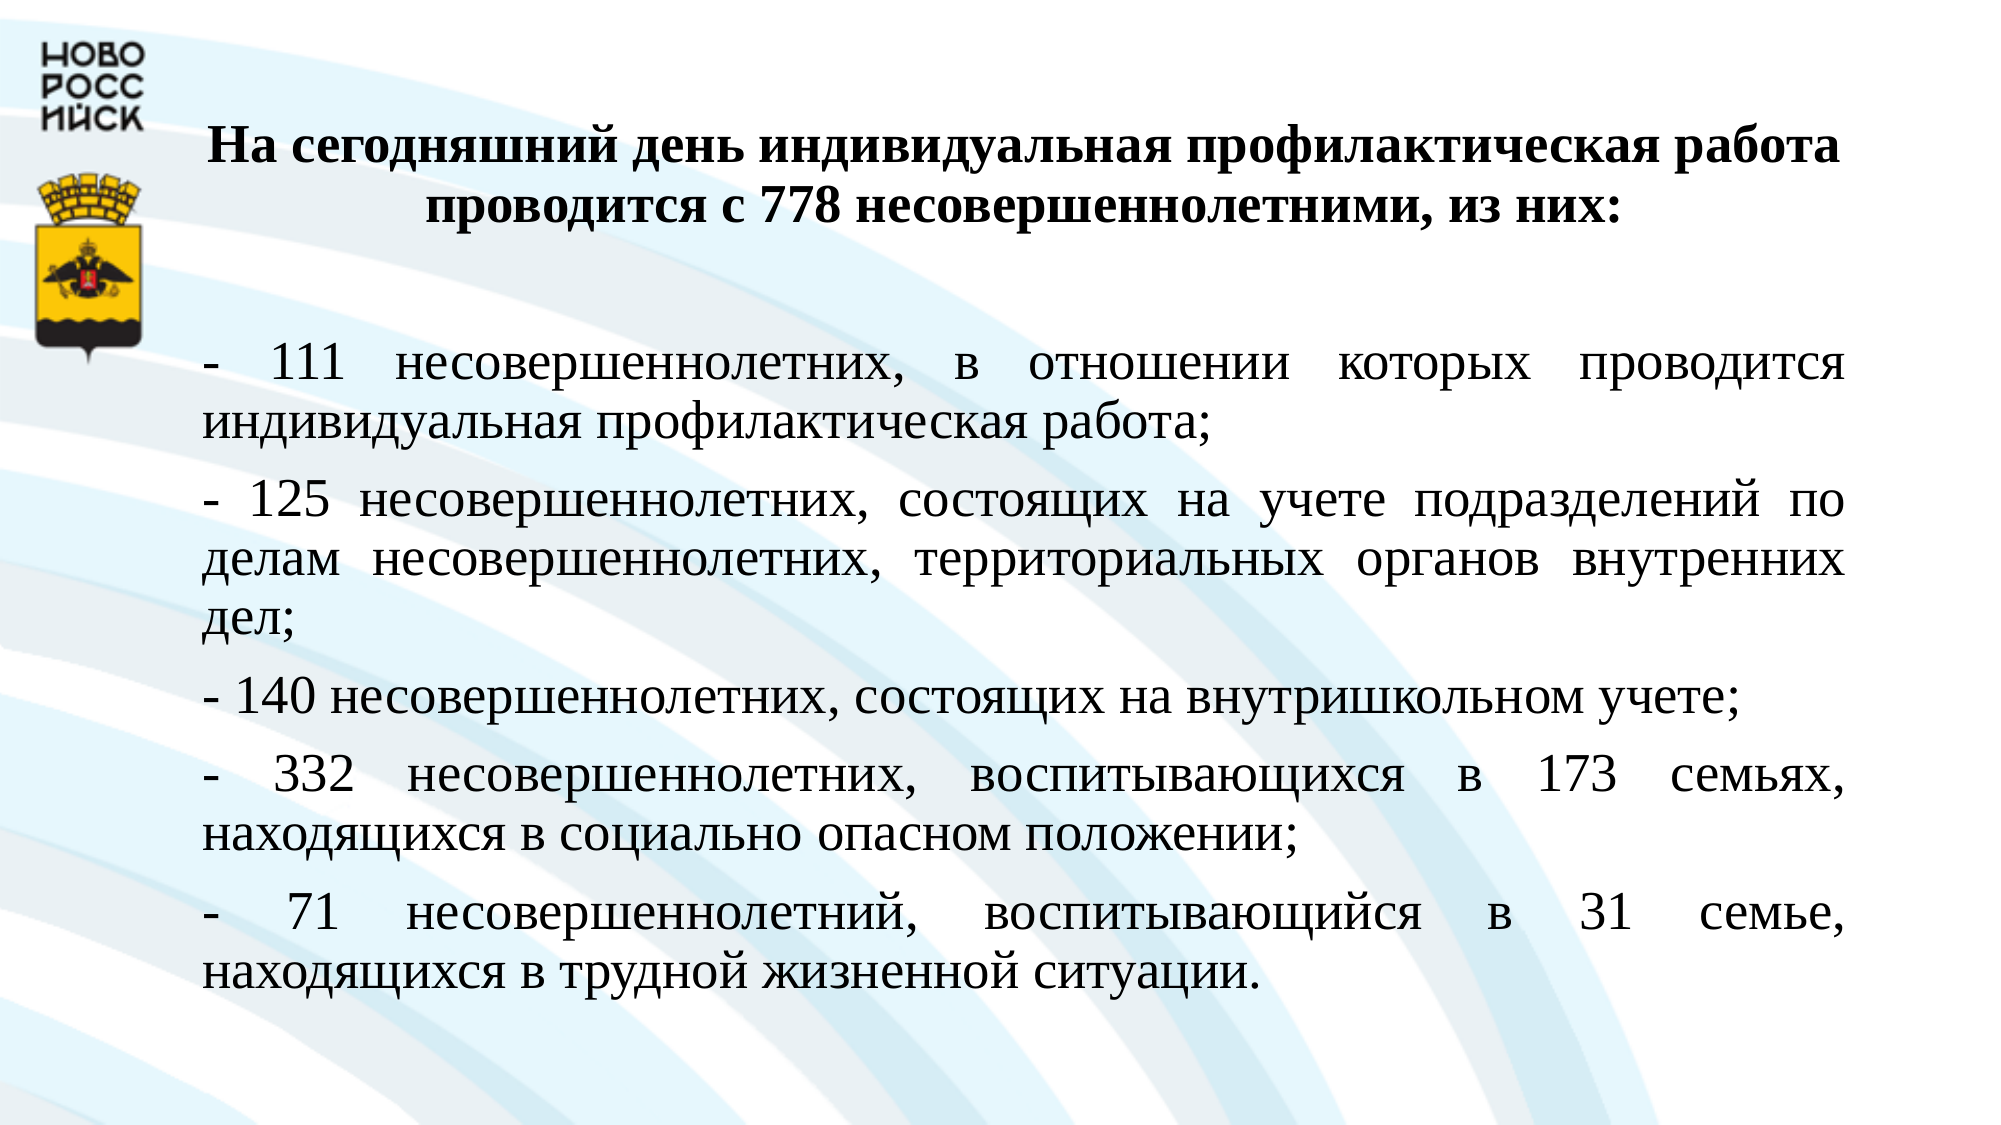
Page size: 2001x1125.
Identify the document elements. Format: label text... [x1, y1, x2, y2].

list На сегодняшний день индивидуальная профилактическая работа проводится с 778 несовершеннолетними, из них: - 111 несовершеннолетних, в отношении которых проводится индивидуальная профилактическая работа; - 125 несовершеннолетних, состоящих на учете подразделений по делам несовершеннолетних, территориальных органов внутренних дел; - 140 несовершеннолетних, состоящих на внутришкольном учете; - 332 несовершеннолетних, воспитывающихся в 173 семьях, находящихся в социально опасном положении; - 71 несовершеннолетний, воспитывающийся в 31 семье, находящихся в трудной жизненной ситуации. [187, 108, 1863, 1014]
picture [0, 0, 2001, 1125]
